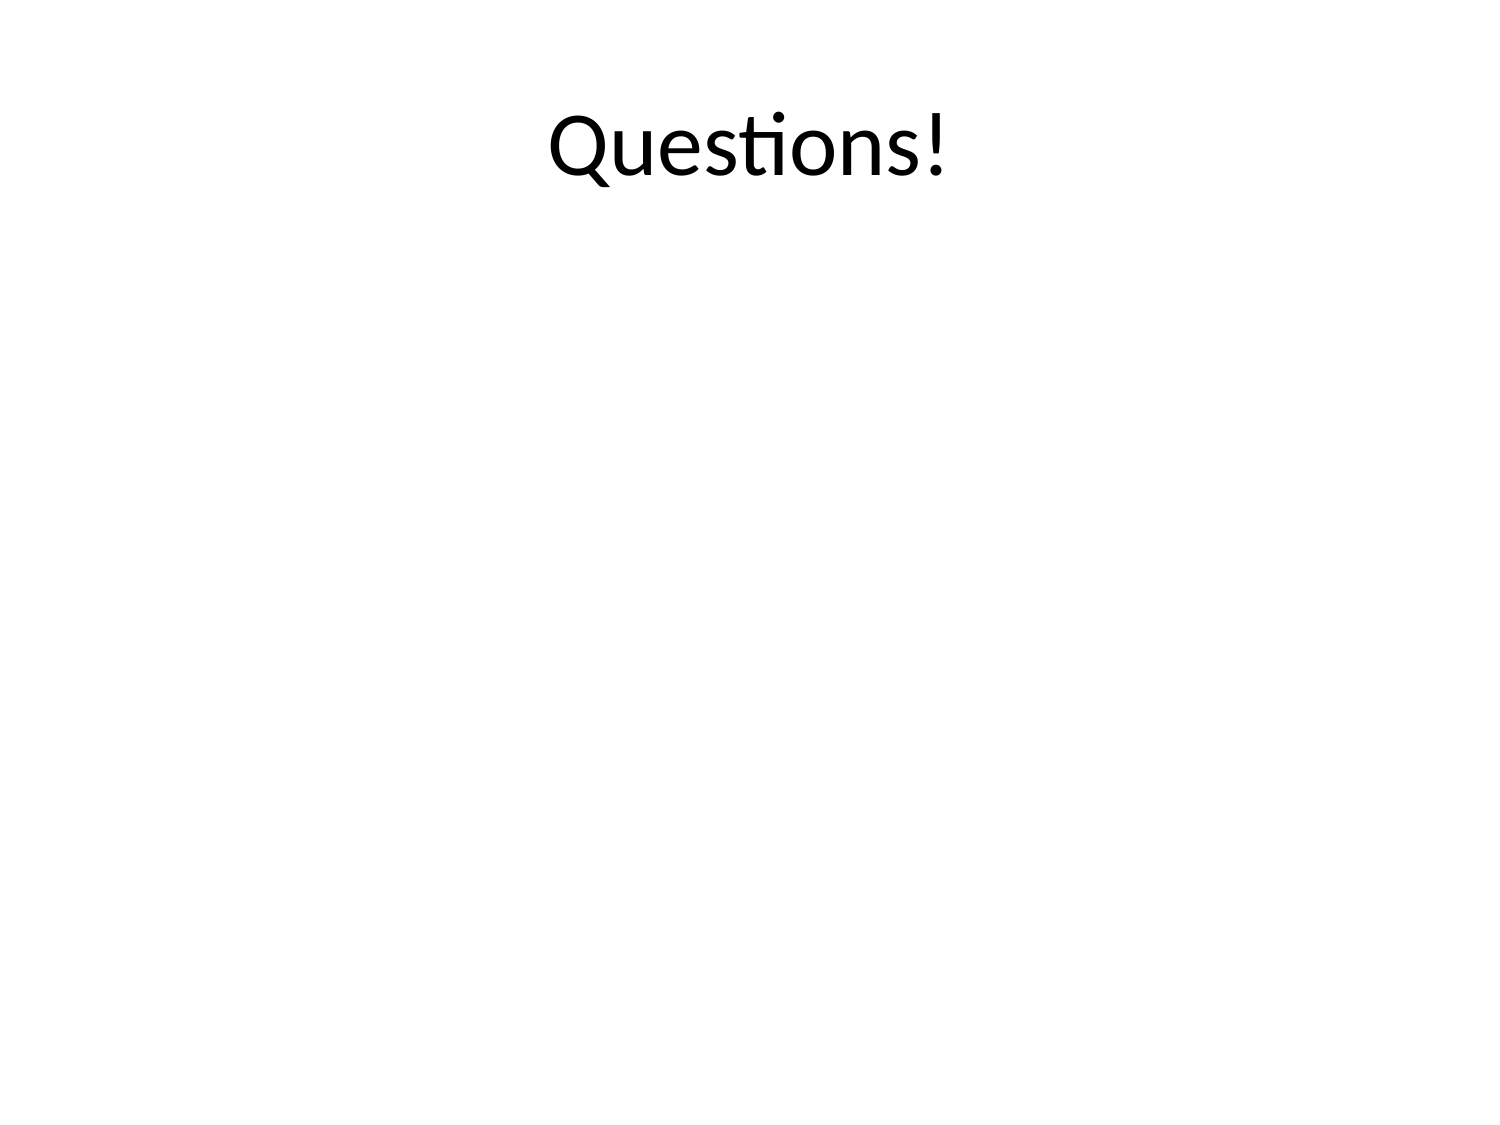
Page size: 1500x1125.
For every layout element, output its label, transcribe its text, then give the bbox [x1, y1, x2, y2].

title Questions! [75, 45, 1425, 233]
